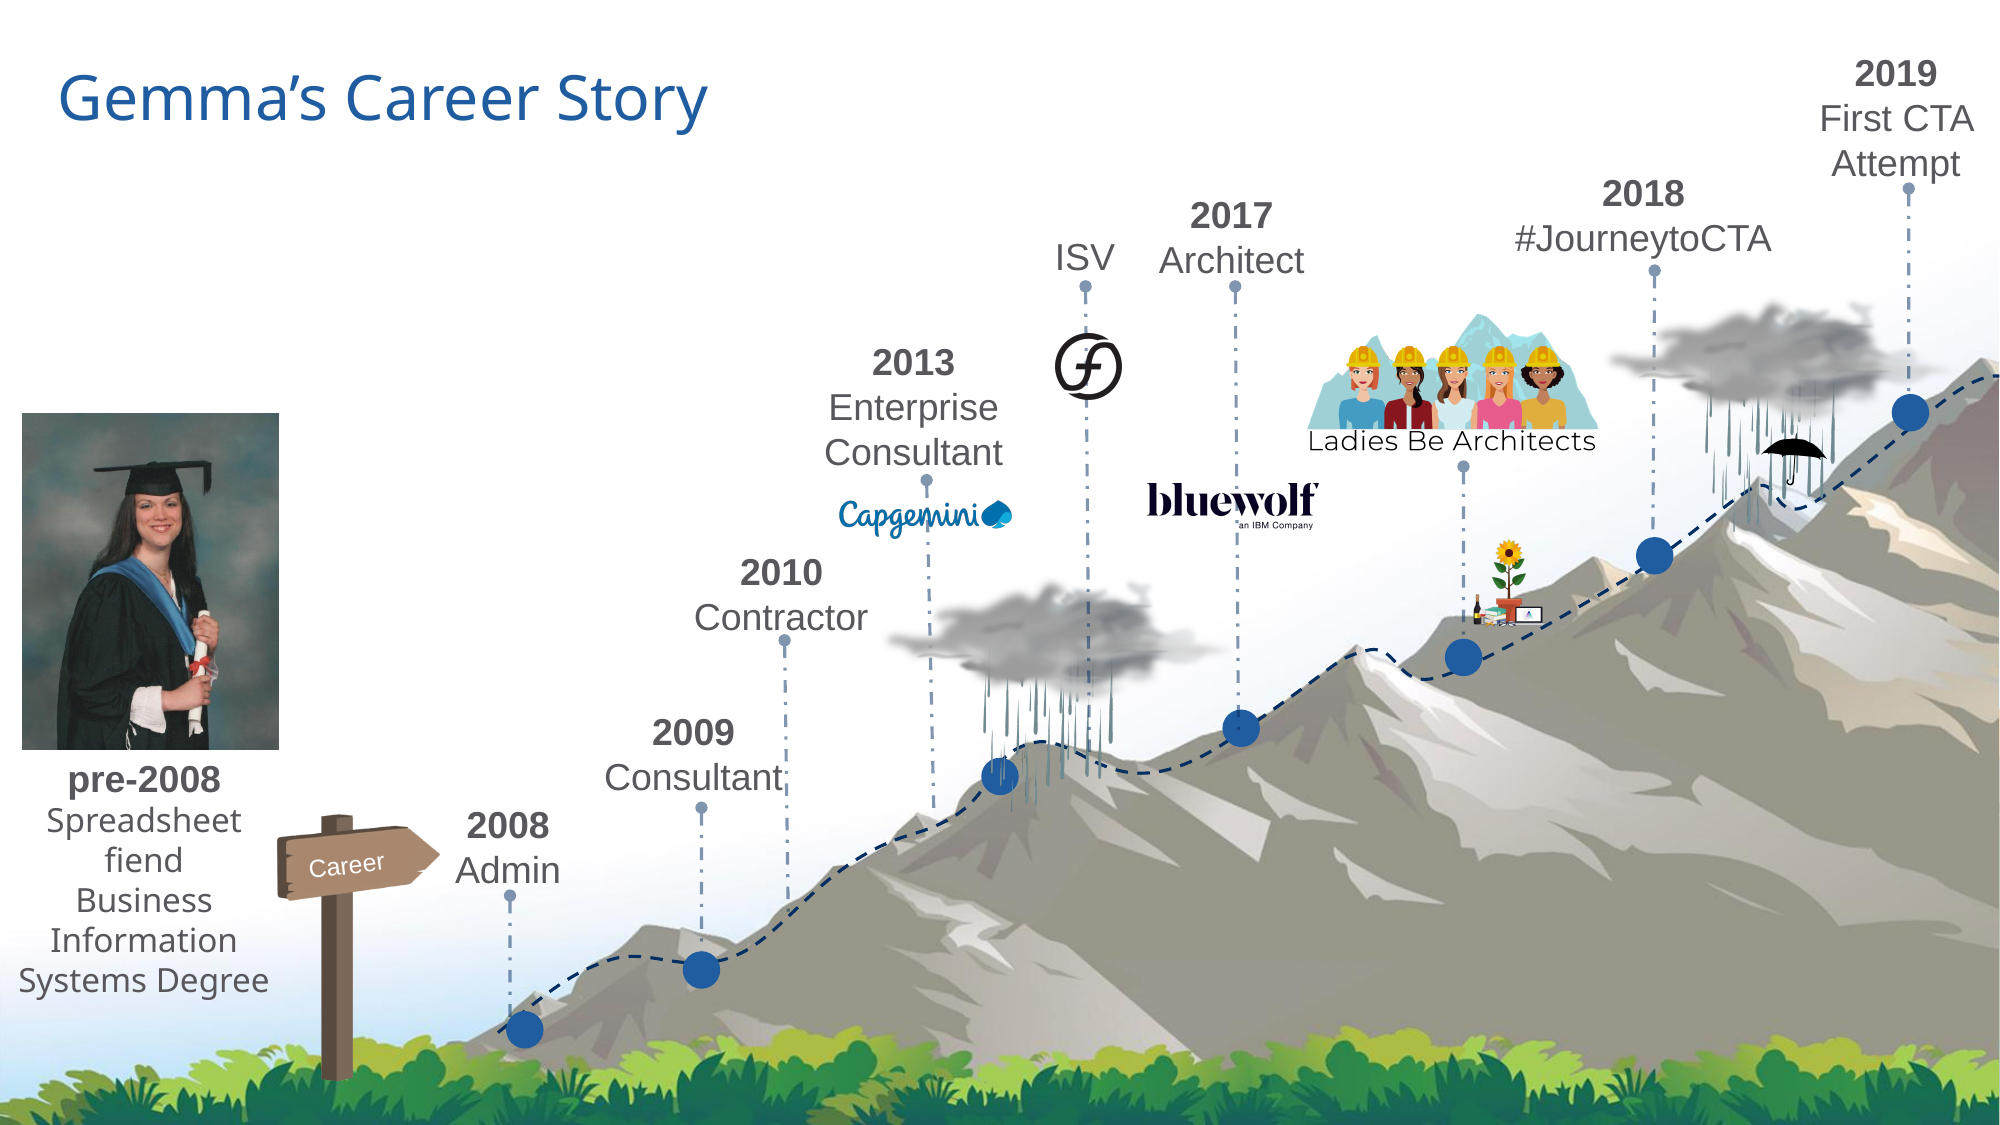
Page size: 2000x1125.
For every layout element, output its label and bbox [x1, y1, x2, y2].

picture [1055, 333, 1122, 400]
text_box [0, 0, 2000, 1125]
text_box [266, 785, 560, 1082]
picture [877, 573, 1240, 812]
text_box [1234, 538, 1239, 572]
picture [21, 413, 279, 751]
text_box [1085, 286, 1090, 331]
picture [808, 472, 1042, 567]
picture [1147, 483, 1319, 530]
text_box [784, 639, 789, 913]
text_box [1234, 286, 1239, 481]
picture [1285, 293, 1963, 532]
text_box [1085, 409, 1090, 758]
picture [1446, 535, 1572, 629]
